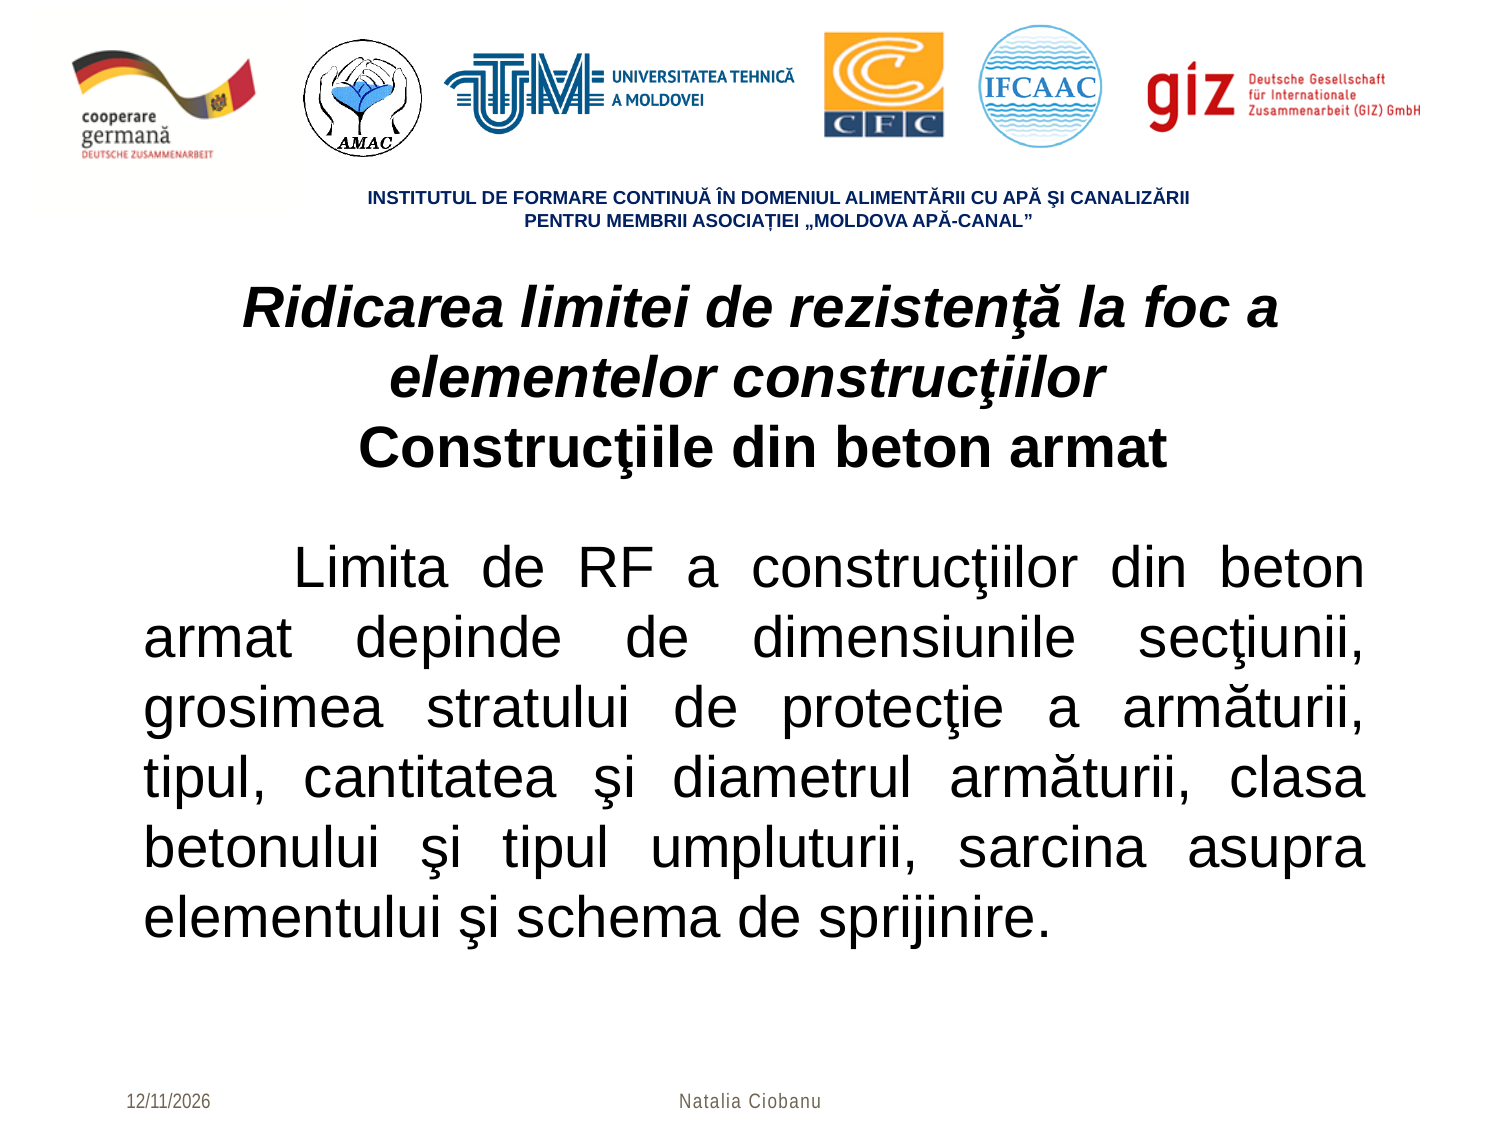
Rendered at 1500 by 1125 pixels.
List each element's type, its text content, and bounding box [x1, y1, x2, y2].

footer Natalia Ciobanu [469, 1079, 1031, 1121]
picture [31, 7, 300, 213]
text_box Ridicarea limitei de rezistenţă la foc a elementelor construcţiilor Construcţiile din beton armat Limita de RF a construcţiilor din beton armat depinde de dimensiunile secţiunii, grosimea stratului de protecţie a armăturii, tipul, cantitatea şi diametrul armăturii, clasa betonului şi tipul umpluturii, sarcina asupra elementului şi schema de sprijinire. [129, 262, 1383, 957]
picture [303, 38, 422, 158]
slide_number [111, 1079, 325, 1121]
picture [1136, 55, 1435, 147]
picture [970, 16, 1109, 154]
text_box INSTITUTUL DE FORMARE CONTINUĂ ÎN DOMENIUL ALIMENTĂRII CU APĂ ŞI CANALIZĂRII PENTRU MEMBRII ASOCIAȚIEI „MOLDOVA APĂ-CANAL” [190, 128, 1366, 239]
picture [822, 23, 948, 149]
picture [434, 47, 800, 140]
